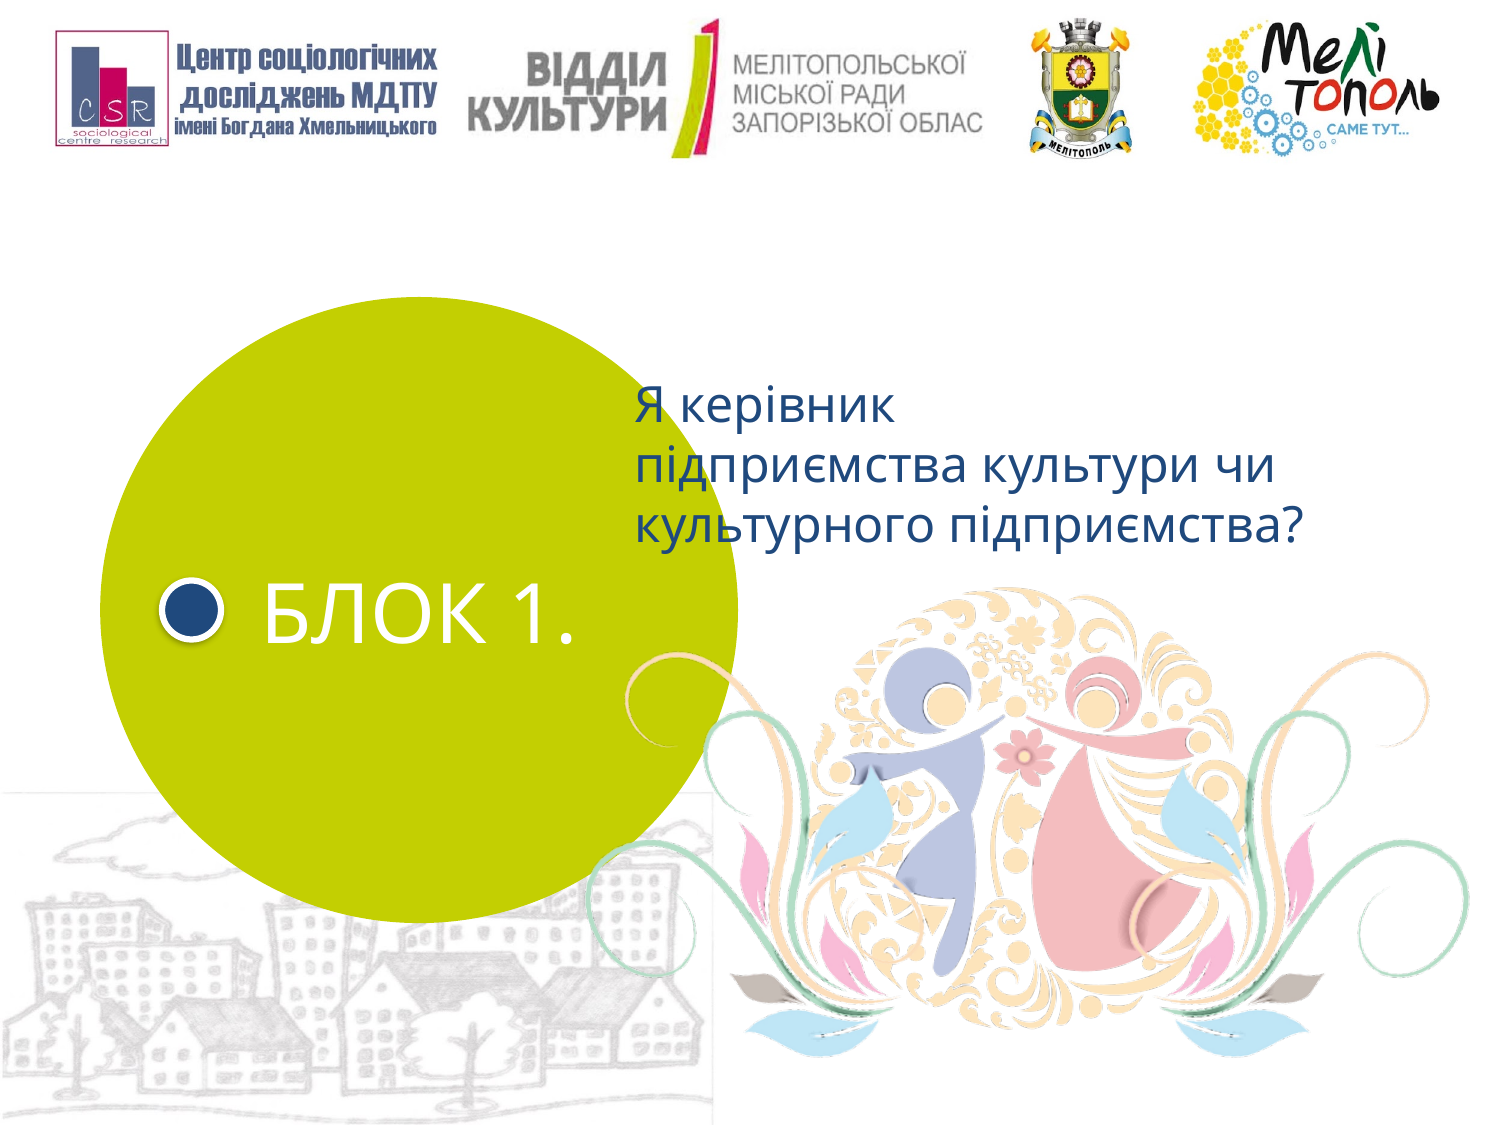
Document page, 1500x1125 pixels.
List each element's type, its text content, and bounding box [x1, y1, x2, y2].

text_box БЛОК 1. [100, 296, 735, 924]
text_box Я керівник підприємства культури чи культурного підприємства? [619, 365, 1442, 561]
text_box [161, 580, 222, 640]
picture [0, 0, 1500, 1125]
